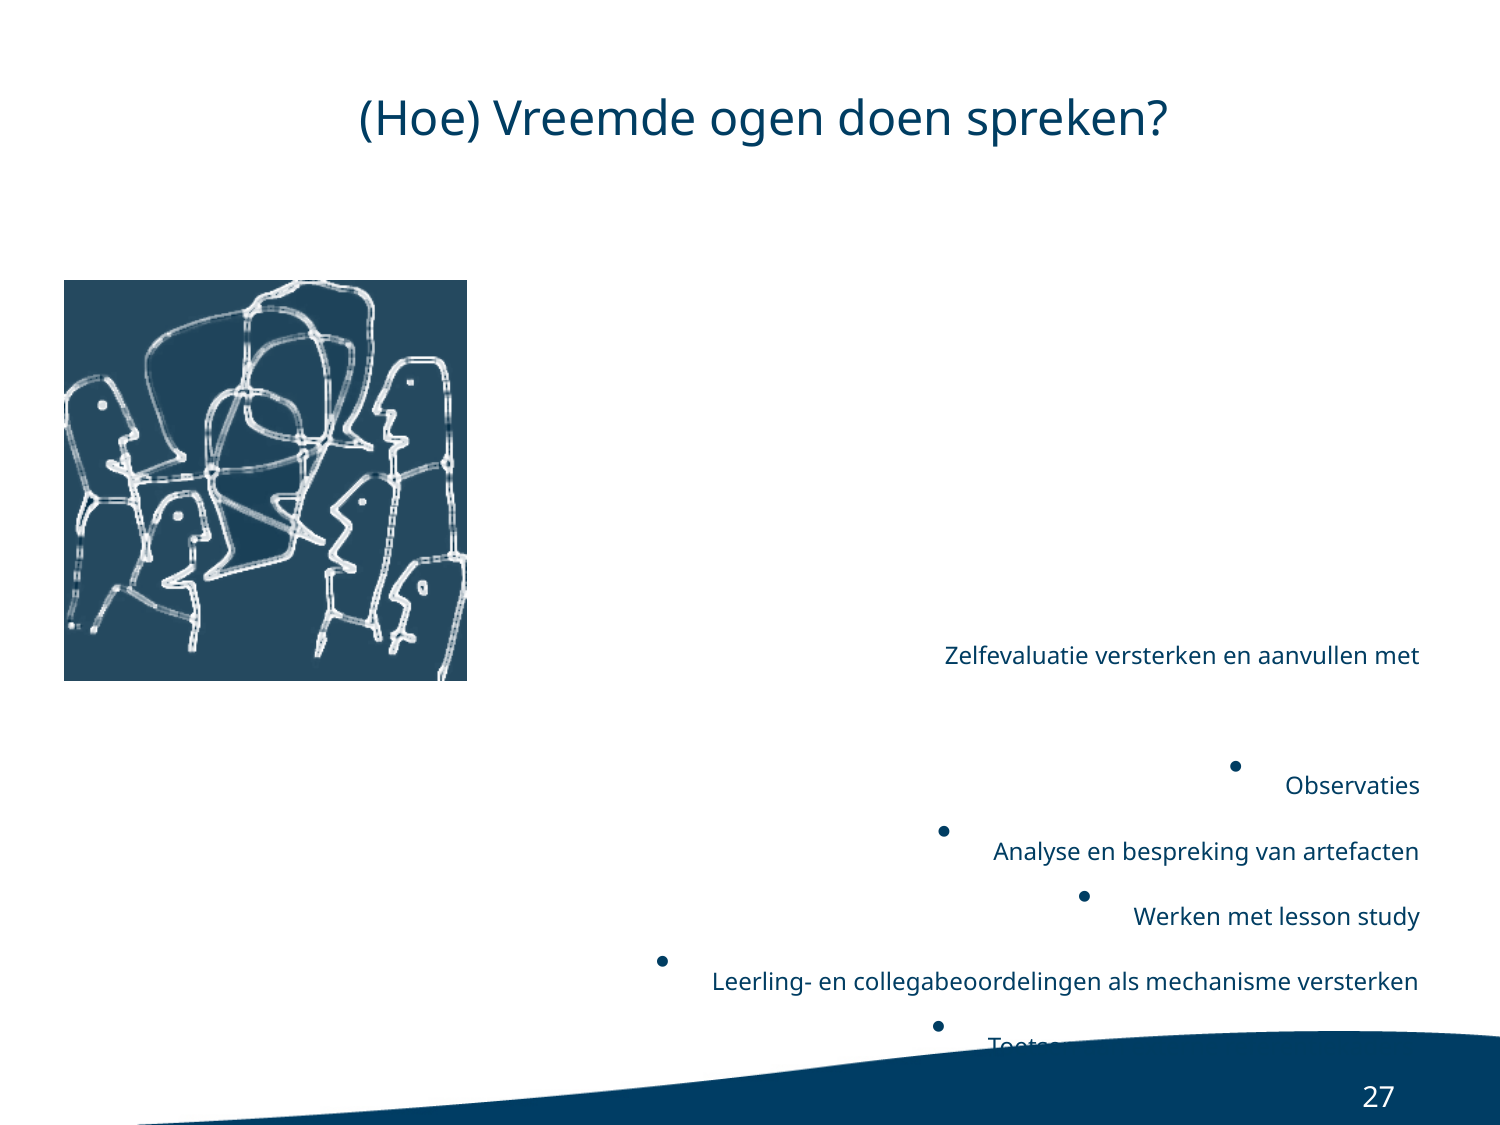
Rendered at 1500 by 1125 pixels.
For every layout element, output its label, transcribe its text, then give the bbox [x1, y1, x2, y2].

picture [137, 1031, 1500, 1125]
text_box Zelfevaluatie versterken en aanvullen met Observaties Analyse en bespreking van artefacten Werken met lesson study Leerling- en collegabeoordelingen als mechanisme versterken Toetsen aan externe referentiekaders [76, 278, 1436, 953]
picture [64, 280, 467, 681]
text_box (Hoe) Vreemde ogen doen spreken? [118, 46, 1412, 244]
